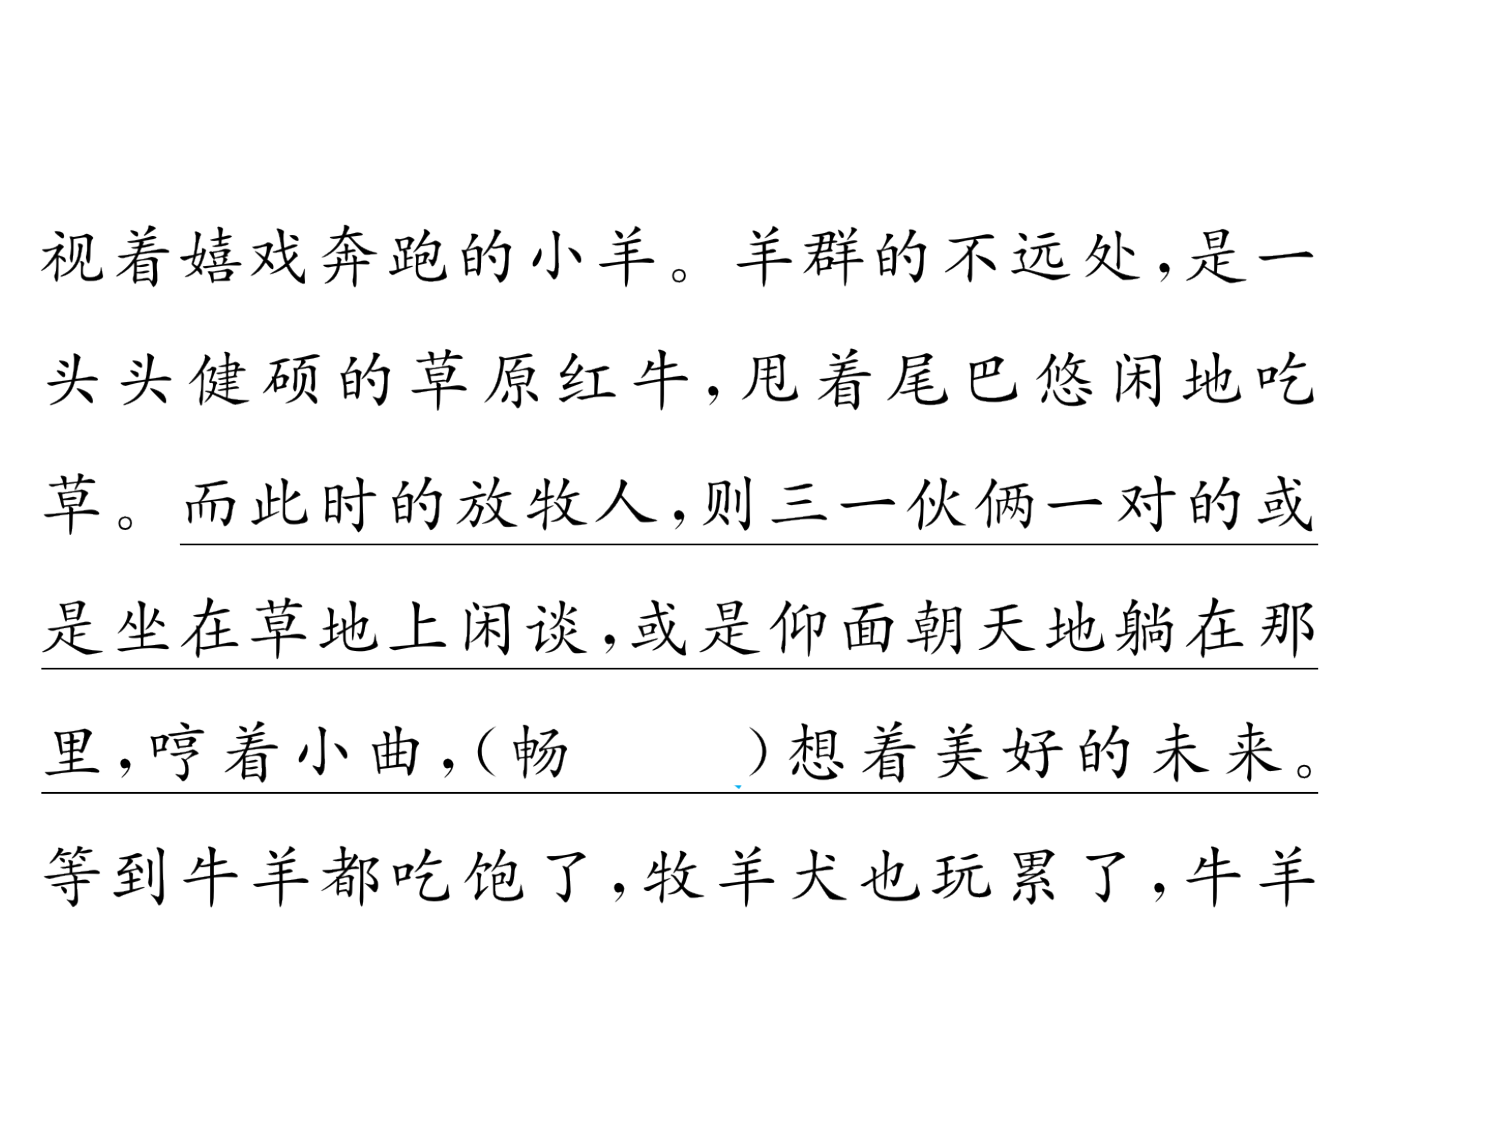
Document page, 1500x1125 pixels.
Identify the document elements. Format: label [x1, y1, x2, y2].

picture [35, 177, 1453, 943]
